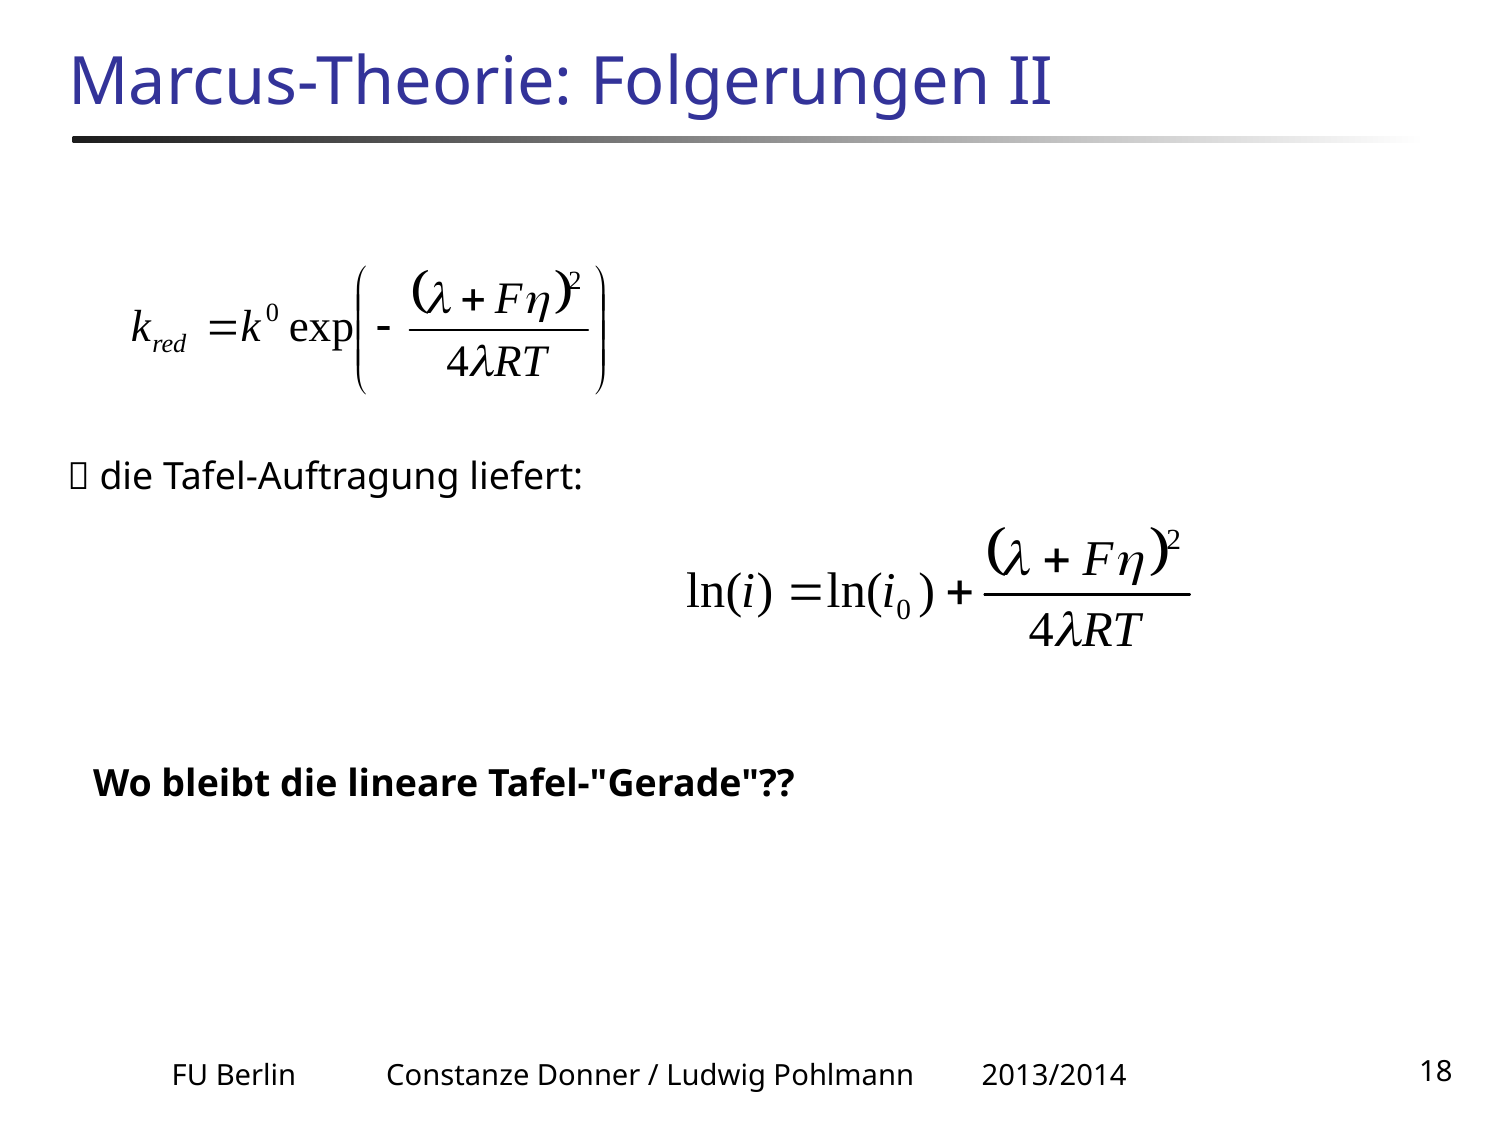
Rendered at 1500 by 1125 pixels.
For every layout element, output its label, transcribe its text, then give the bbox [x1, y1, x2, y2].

footer FU Berlin Constanze Donner / Ludwig Pohlmann 2013/2014 [52, 1023, 1247, 1100]
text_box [123, 255, 621, 406]
slide_number 18 [1269, 1023, 1468, 1100]
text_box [678, 515, 1200, 658]
title Marcus-Theorie: Folgerungen II [52, 30, 1436, 126]
text_box  die Tafel-Auftragung liefert: [52, 444, 712, 504]
text_box Wo bleibt die lineare Tafel-"Gerade"?? [78, 751, 924, 812]
